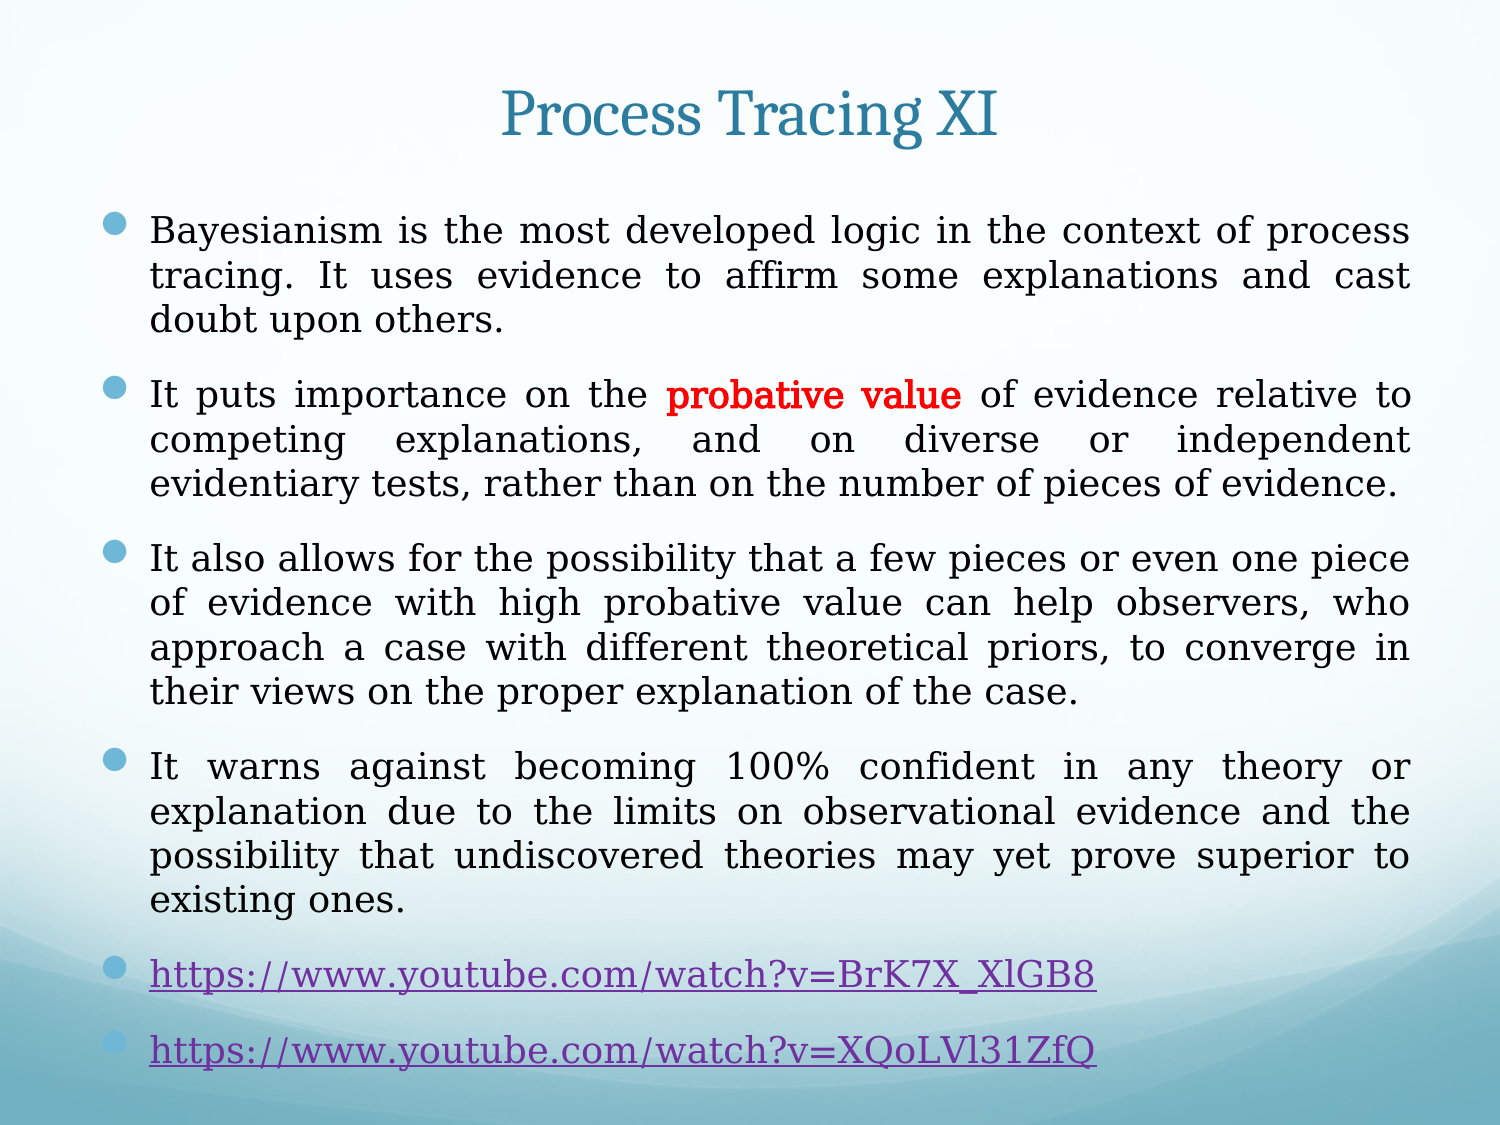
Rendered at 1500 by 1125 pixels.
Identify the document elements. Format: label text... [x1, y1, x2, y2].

list Bayesianism is the most developed logic in the context of process tracing. It uses evidence to affirm some explanations and cast doubt upon others. It puts importance on the probative value of evidence relative to competing explanations, and on diverse or independent evidentiary tests, rather than on the number of pieces of evidence. It also allows for the possibility that a few pieces or even one piece of evidence with high probative value can help observers, who approach a case with different theoretical priors, to converge in their views on the proper explanation of the case. It warns against becoming 100% confident in any theory or explanation due to the limits on observational evidence and the possibility that undiscovered theories may yet prove superior to existing ones. https://www.youtube.com/watch?v=BrK7X_XlGB8 https://www.youtube.com/watch?v=XQoLVl31ZfQ [84, 199, 1429, 1105]
title Process Tracing XI [90, 52, 1410, 165]
